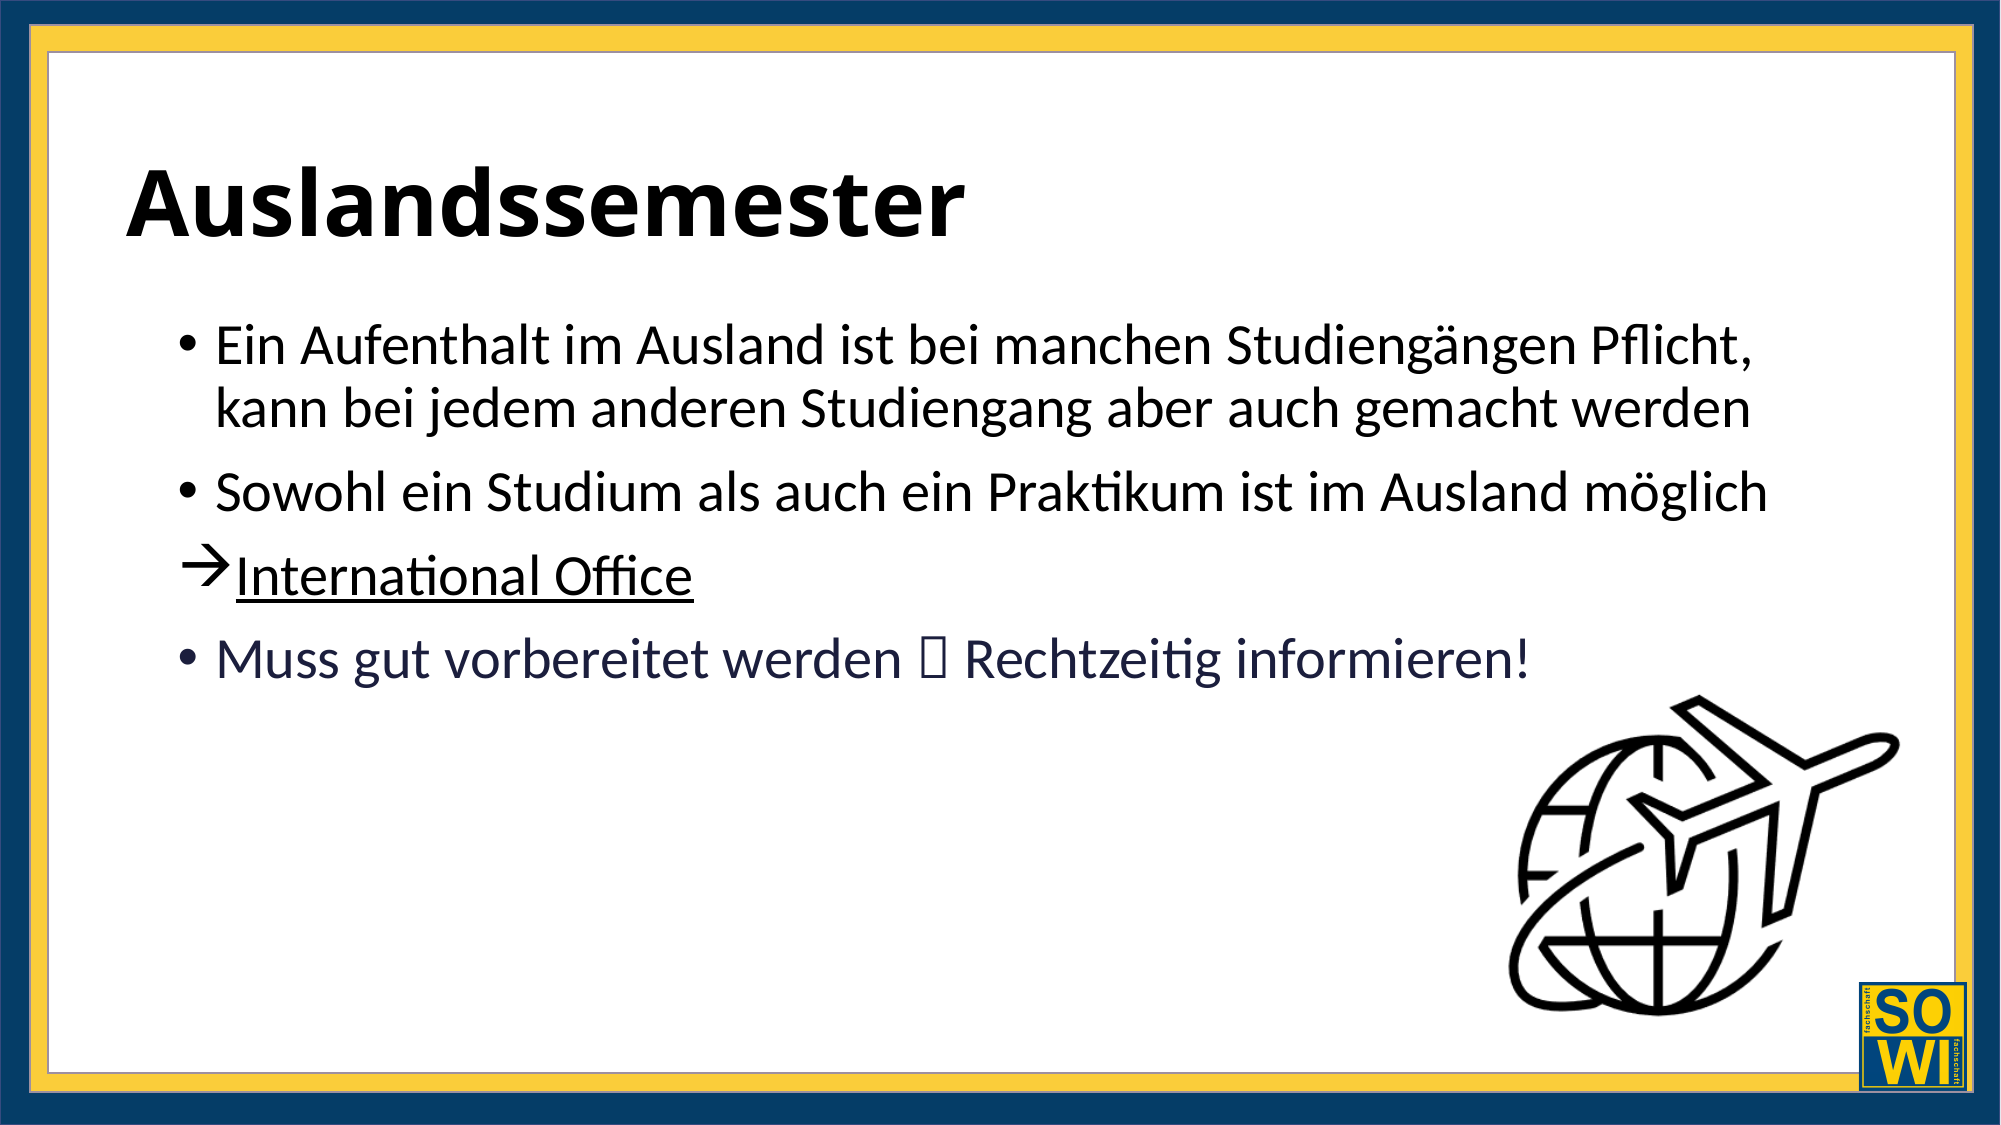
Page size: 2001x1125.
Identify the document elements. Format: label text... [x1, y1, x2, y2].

list Ein Aufenthalt im Ausland ist bei manchen Studiengängen Pflicht, kann bei jedem anderen Studiengang aber auch gemacht werden Sowohl ein Studium als auch ein Praktikum ist im Ausland möglich International Office Muss gut vorbereitet werden  Rechtzeitig informieren! [162, 306, 1841, 1003]
title Auslandssemester [111, 113, 1889, 300]
picture [1464, 633, 1914, 1082]
